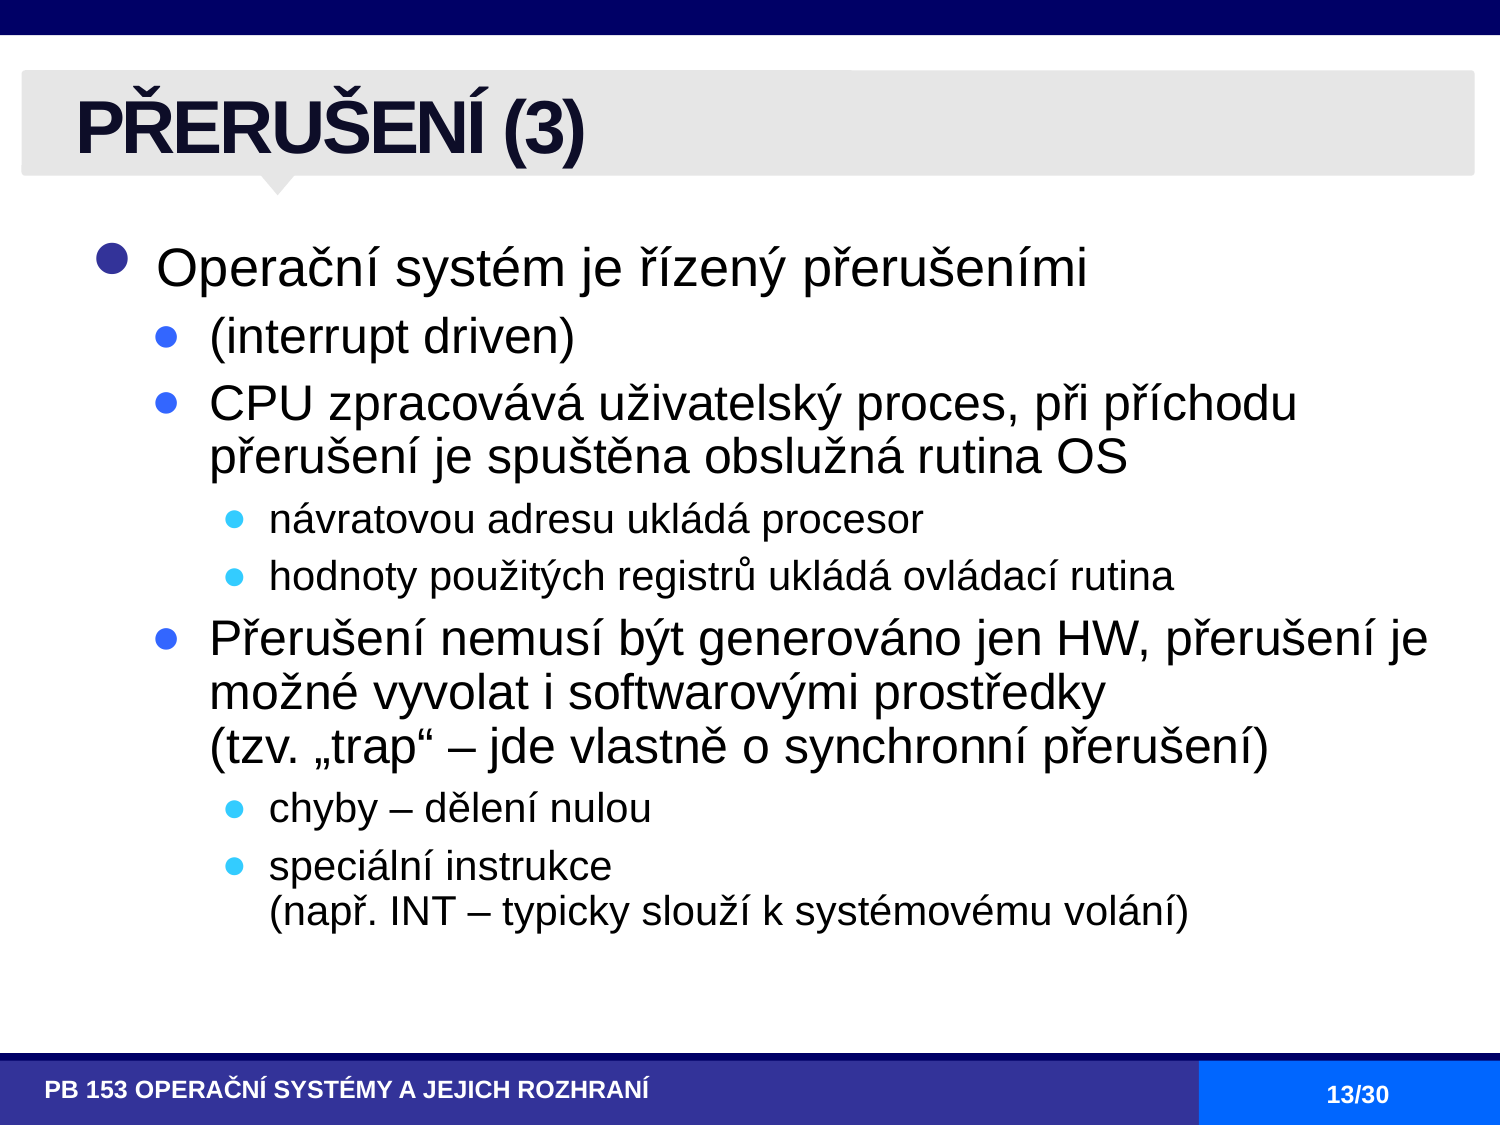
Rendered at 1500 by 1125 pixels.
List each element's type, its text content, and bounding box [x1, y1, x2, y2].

list Operační systém je řízený přerušeními (interrupt driven) CPU zpracovává uživatelský proces, při příchodu přerušení je spuštěna obslužná rutina OS návratovou adresu ukládá procesor hodnoty použitých registrů ukládá ovládací rutina Přerušení nemusí být generováno jen HW, přerušení je možné vyvolat i softwarovými prostředky (tzv. „trap“ – jde vlastně o synchronní přerušení) chyby – dělení nulou speciální instrukce (např. INT – typicky slouží k systémovému volání) [76, 231, 1459, 1024]
footer PB 153 OPERAČNÍ SYSTÉMY A JEJICH ROZHRANÍ [29, 1065, 1200, 1125]
title PŘERUŠENÍ (3) [74, 44, 1471, 209]
